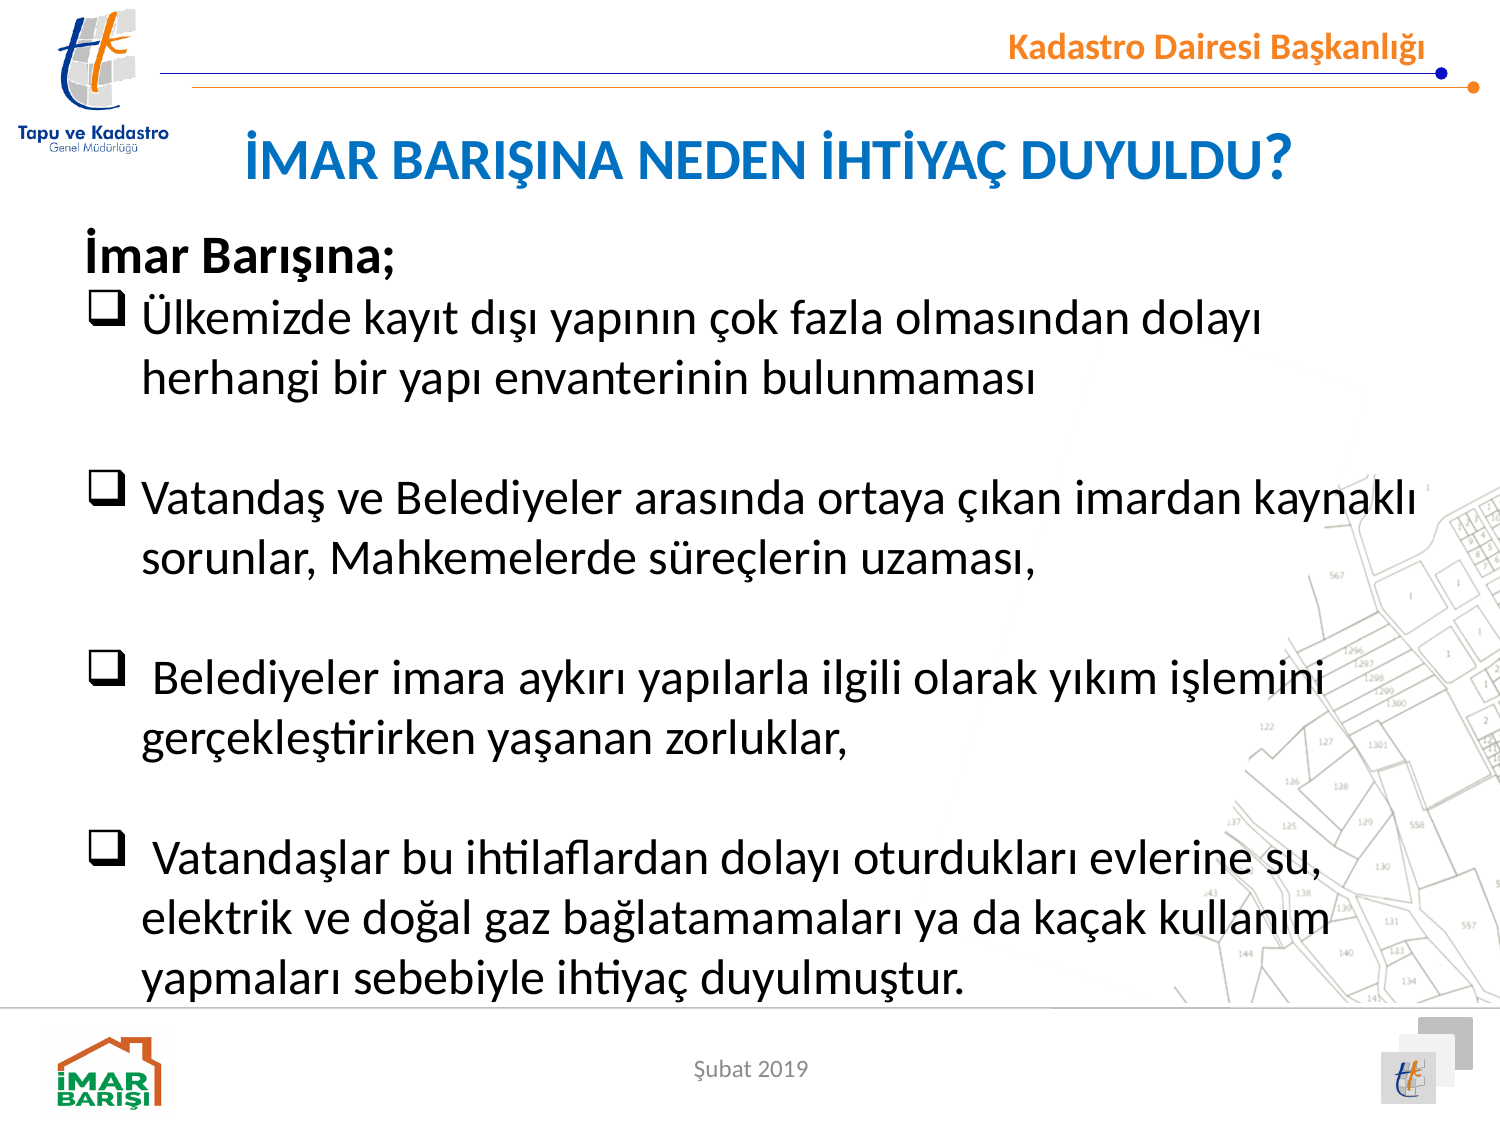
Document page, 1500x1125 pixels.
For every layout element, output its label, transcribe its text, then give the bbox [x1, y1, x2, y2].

picture [0, 1009, 1500, 1125]
text_box İMAR BARIŞINA NEDEN İHTİYAÇ DUYULDU? [229, 105, 1325, 201]
footer Şubat 2019 [513, 1037, 989, 1098]
text_box İmar Barışına; Ülkemizde kayıt dışı yapının çok fazla olmasından dolayı herhangi bir yapı envanterinin bulunmaması Vatandaş ve Belediyeler arasında ortaya çıkan imardan kaynaklı sorunlar, Mahkemelerde süreçlerin uzaması, Belediyeler imara aykırı yapılarla ilgili olarak yıkım işlemini gerçekleştirirken yaşanan zorluklar, Vatandaşlar bu ihtilaflardan dolayı oturdukları evlerine su, elektrik ve doğal gaz bağlatamamaları ya da kaçak kullanım yapmaları sebebiyle ihtiyaç duyulmuştur. [70, 152, 1465, 1012]
picture [0, 0, 1500, 1007]
